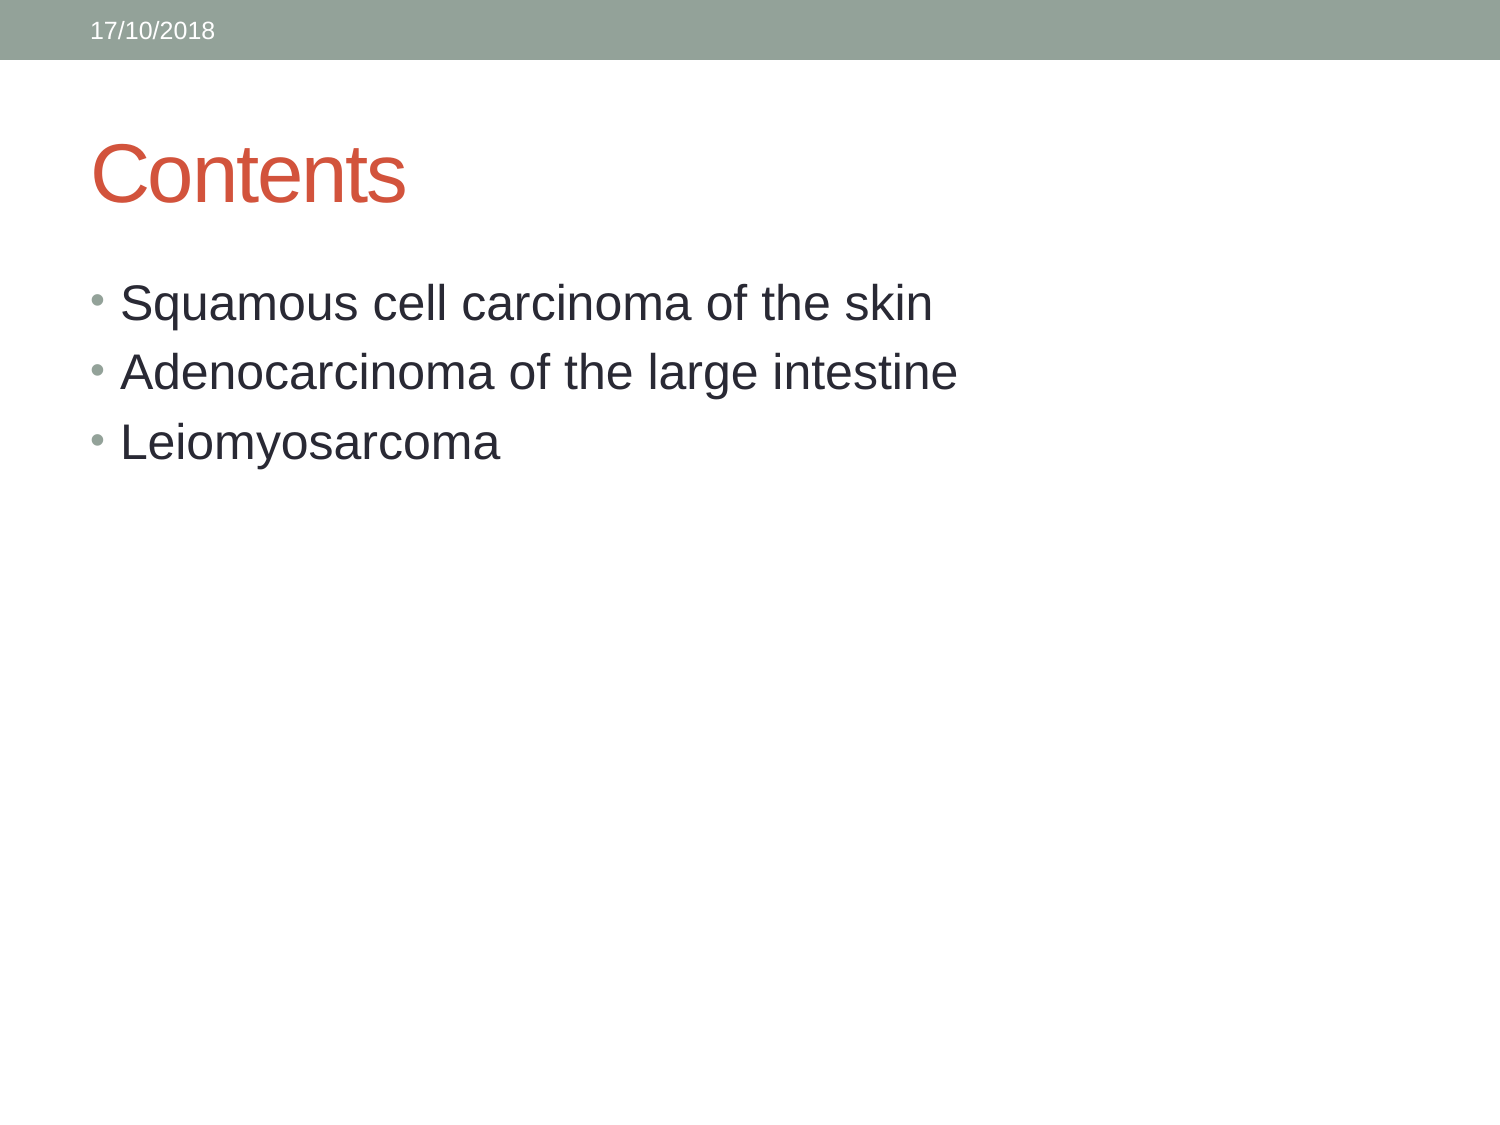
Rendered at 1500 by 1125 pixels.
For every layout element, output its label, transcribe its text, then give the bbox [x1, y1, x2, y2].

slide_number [75, 3, 550, 57]
list Squamous cell carcinoma of the skin Adenocarcinoma of the large intestine Leiomyosarcoma [75, 262, 1425, 1063]
title Contents [75, 87, 1425, 250]
